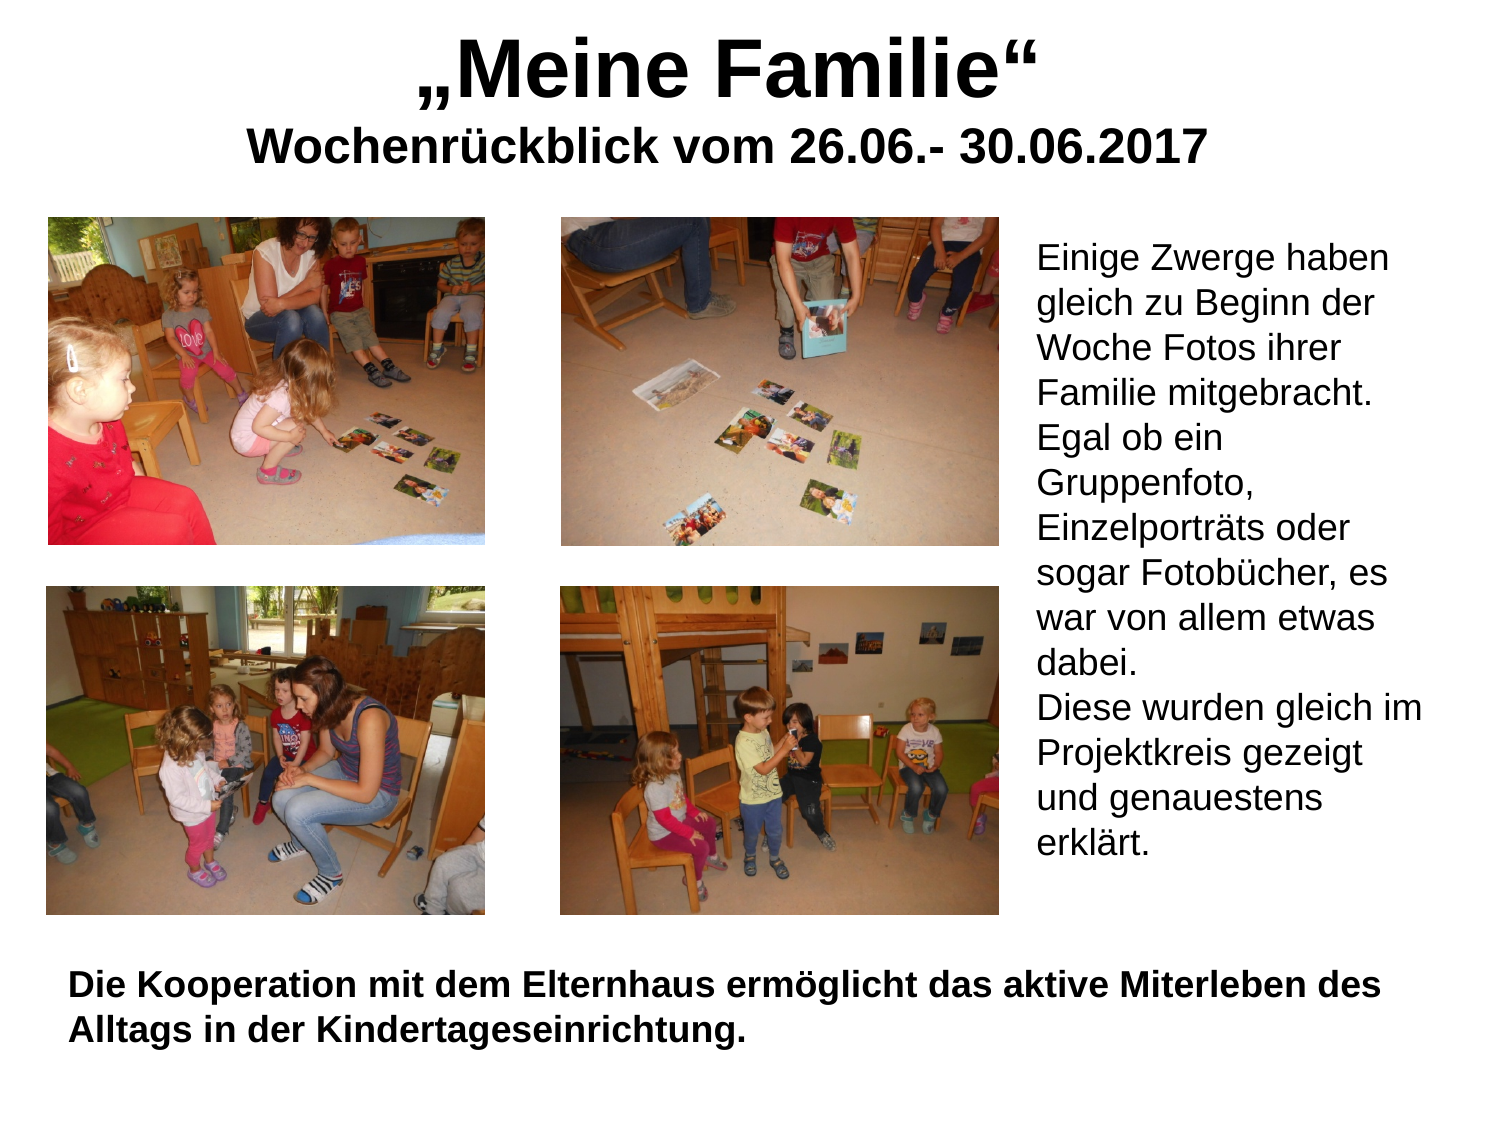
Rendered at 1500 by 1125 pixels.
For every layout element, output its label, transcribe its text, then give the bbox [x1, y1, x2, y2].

picture [560, 217, 999, 546]
title „Meine Familie“ Wochenrückblick vom 26.06.- 30.06.2017 [53, 0, 1404, 188]
text_box Einige Zwerge haben gleich zu Beginn der Woche Fotos ihrer Familie mitgebracht. Egal ob ein Gruppenfoto, Einzelporträts oder sogar Fotobücher, es war von allem etwas dabei. Diese wurden gleich im Projektkreis gezeigt und genauestens erklärt. [1021, 225, 1447, 952]
picture [48, 217, 485, 545]
picture [46, 586, 485, 915]
text_box Die Kooperation mit dem Elternhaus ermöglicht das aktive Miterleben des Alltags in der Kindertageseinrichtung. [53, 952, 1447, 1057]
picture [560, 586, 999, 915]
